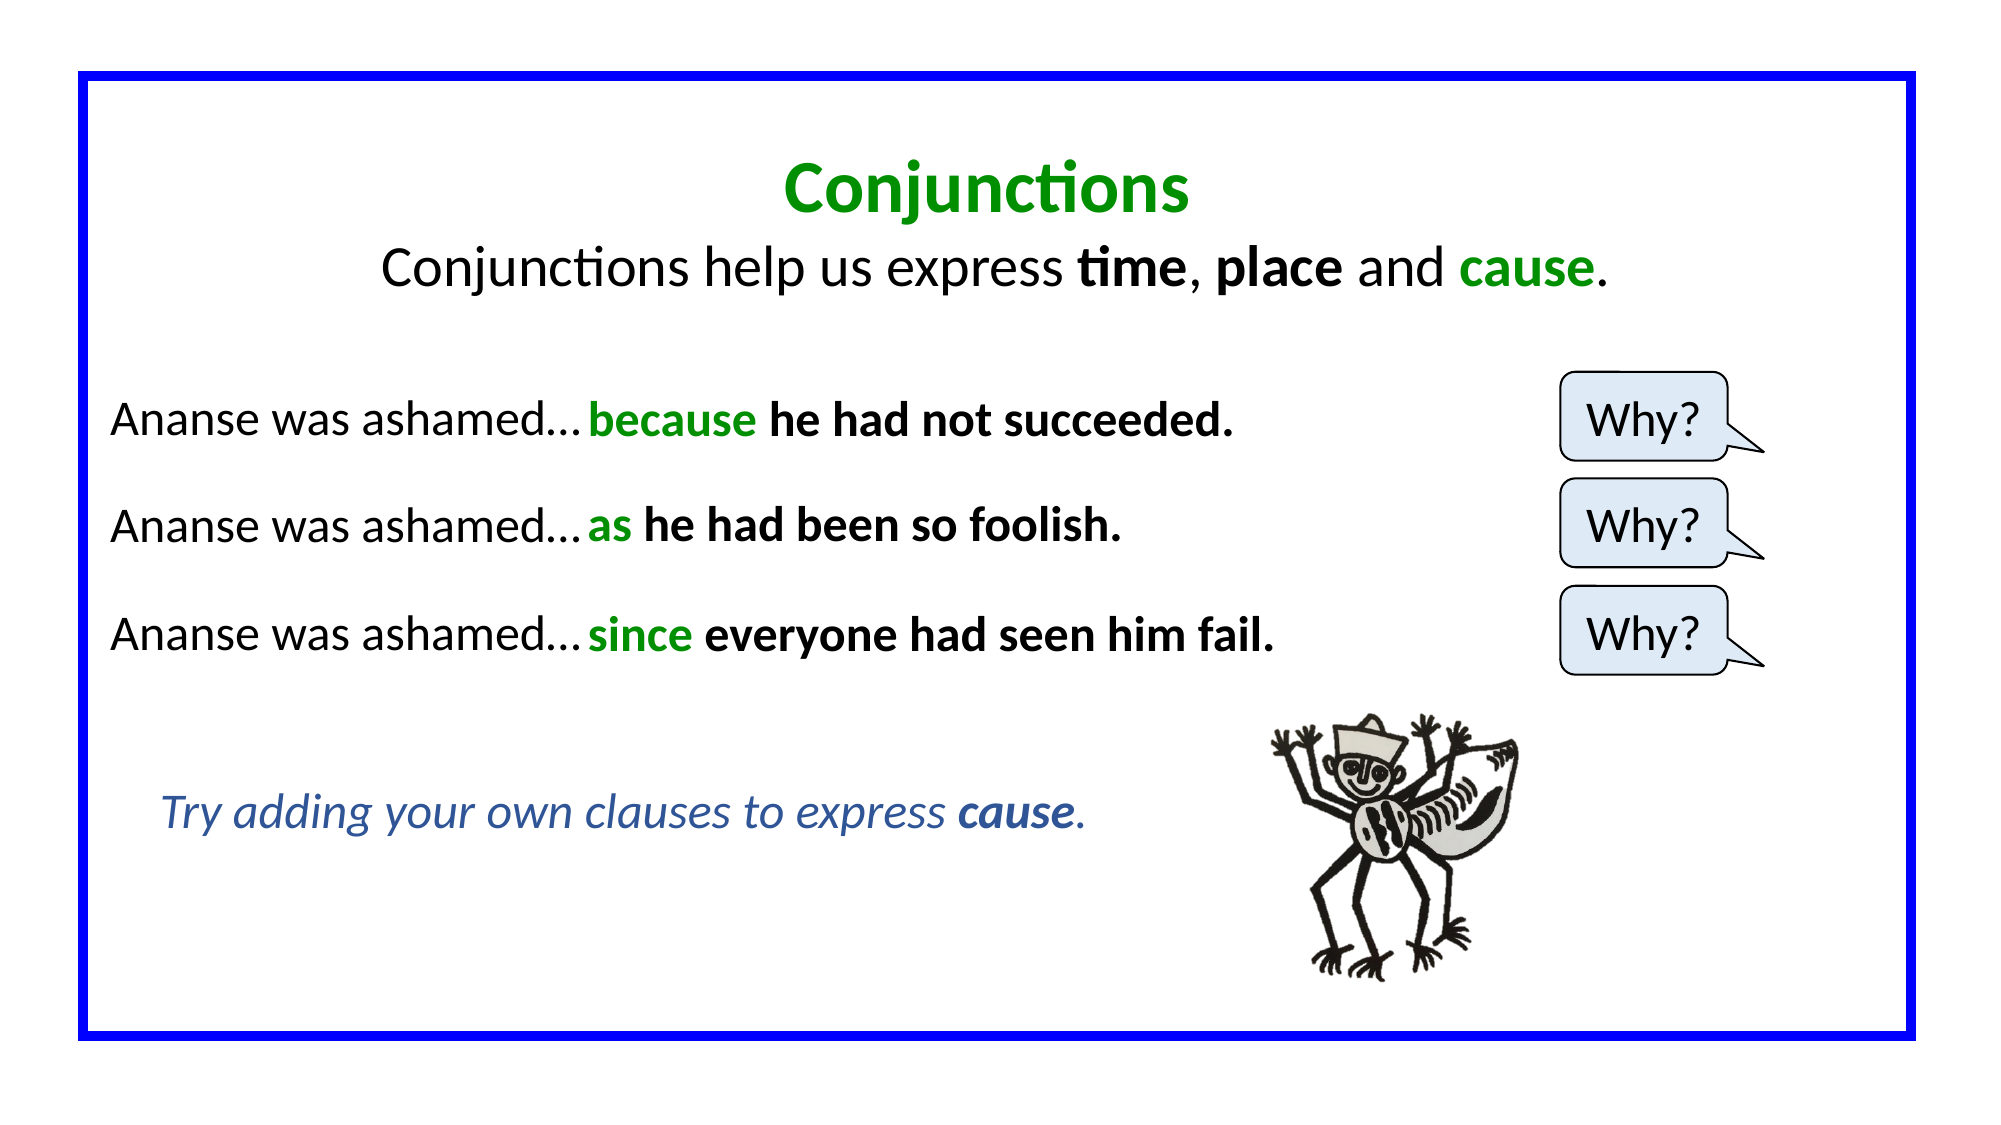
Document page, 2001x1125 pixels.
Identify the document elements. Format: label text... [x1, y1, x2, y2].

text_box [82, 75, 1912, 1037]
text_box as he had been so foolish. [572, 484, 1150, 560]
text_box Ananse was ashamed… [95, 485, 596, 561]
text_box Try adding your own clauses to express cause. [145, 770, 1103, 846]
text_box Why? [1559, 477, 1765, 569]
text_box Ananse was ashamed… [95, 378, 573, 454]
picture [1242, 597, 1538, 1006]
text_box Why? [1559, 584, 1765, 676]
text_box Ananse was ashamed… [95, 593, 596, 669]
text_box since everyone had seen him fail. [596, 593, 1303, 669]
text_box because he had not succeeded. [573, 378, 1262, 454]
text_box Why? [1559, 370, 1765, 462]
